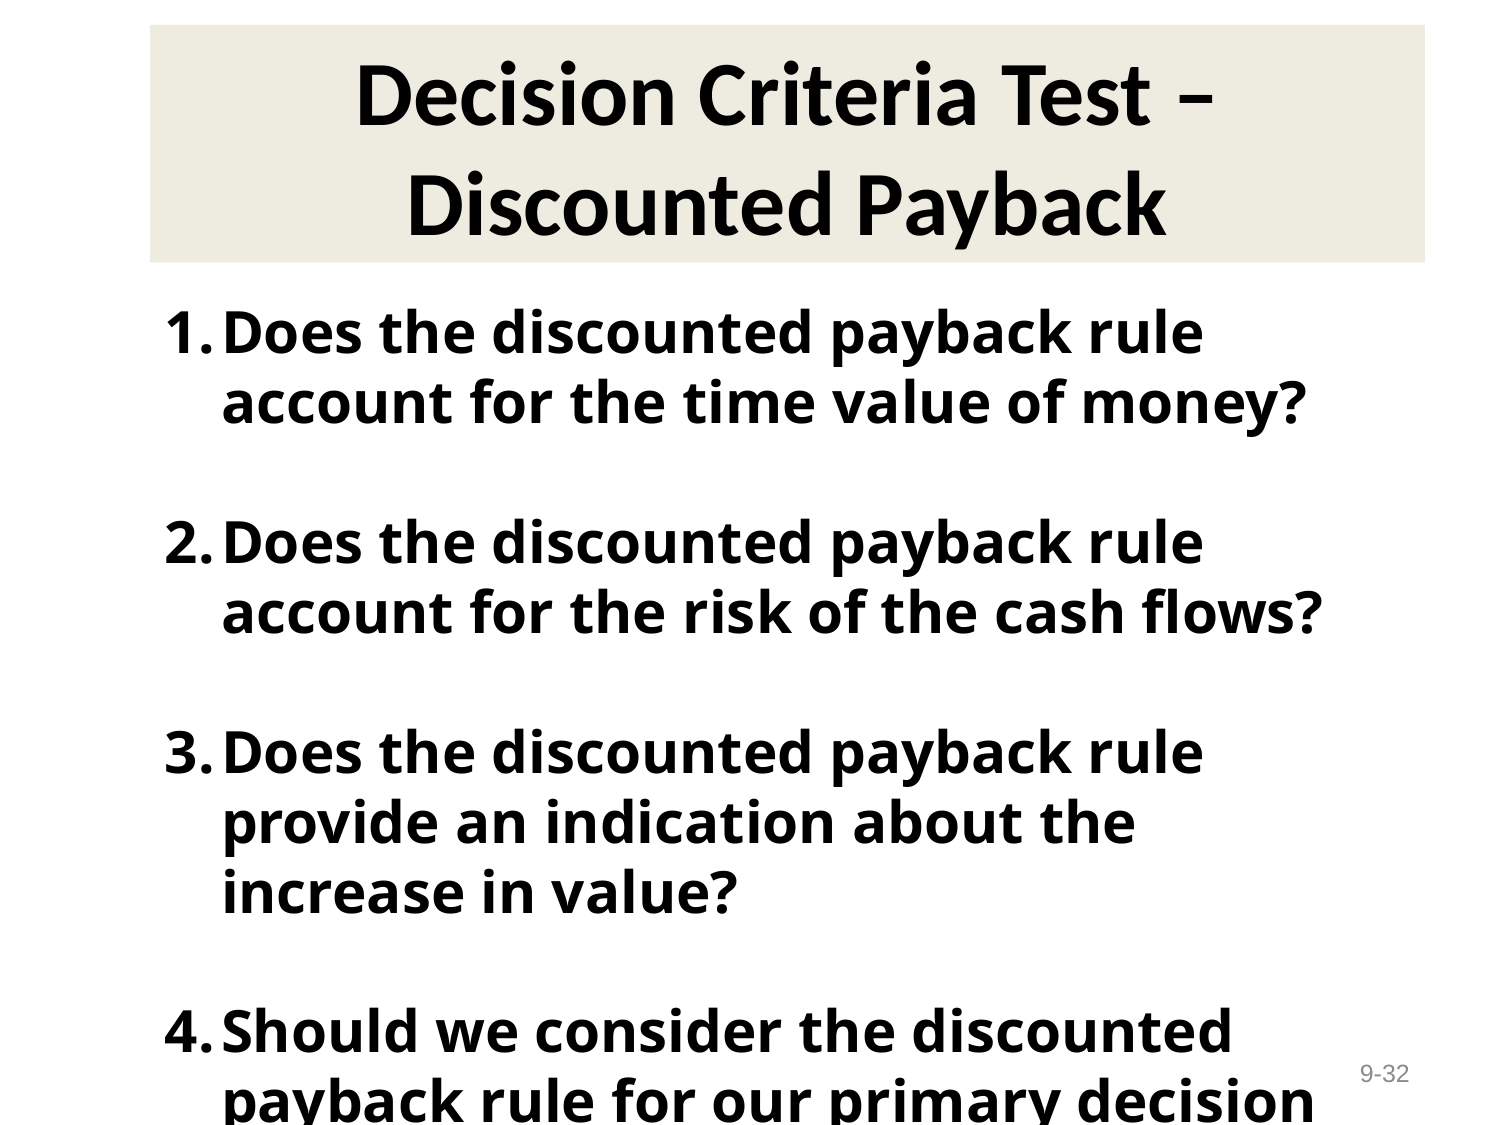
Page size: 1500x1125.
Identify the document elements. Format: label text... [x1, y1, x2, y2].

title Decision Criteria Test – Discounted Payback [149, 24, 1426, 263]
text_box Does the discounted payback rule account for the time value of money? Does the discounted payback rule account for the risk of the cash flows? Does the discounted payback rule provide an indication about the increase in value? Should we consider the discounted payback rule for our primary decision rule? [150, 287, 1400, 1125]
slide_number 9-32 [1400, 1042, 1425, 1103]
